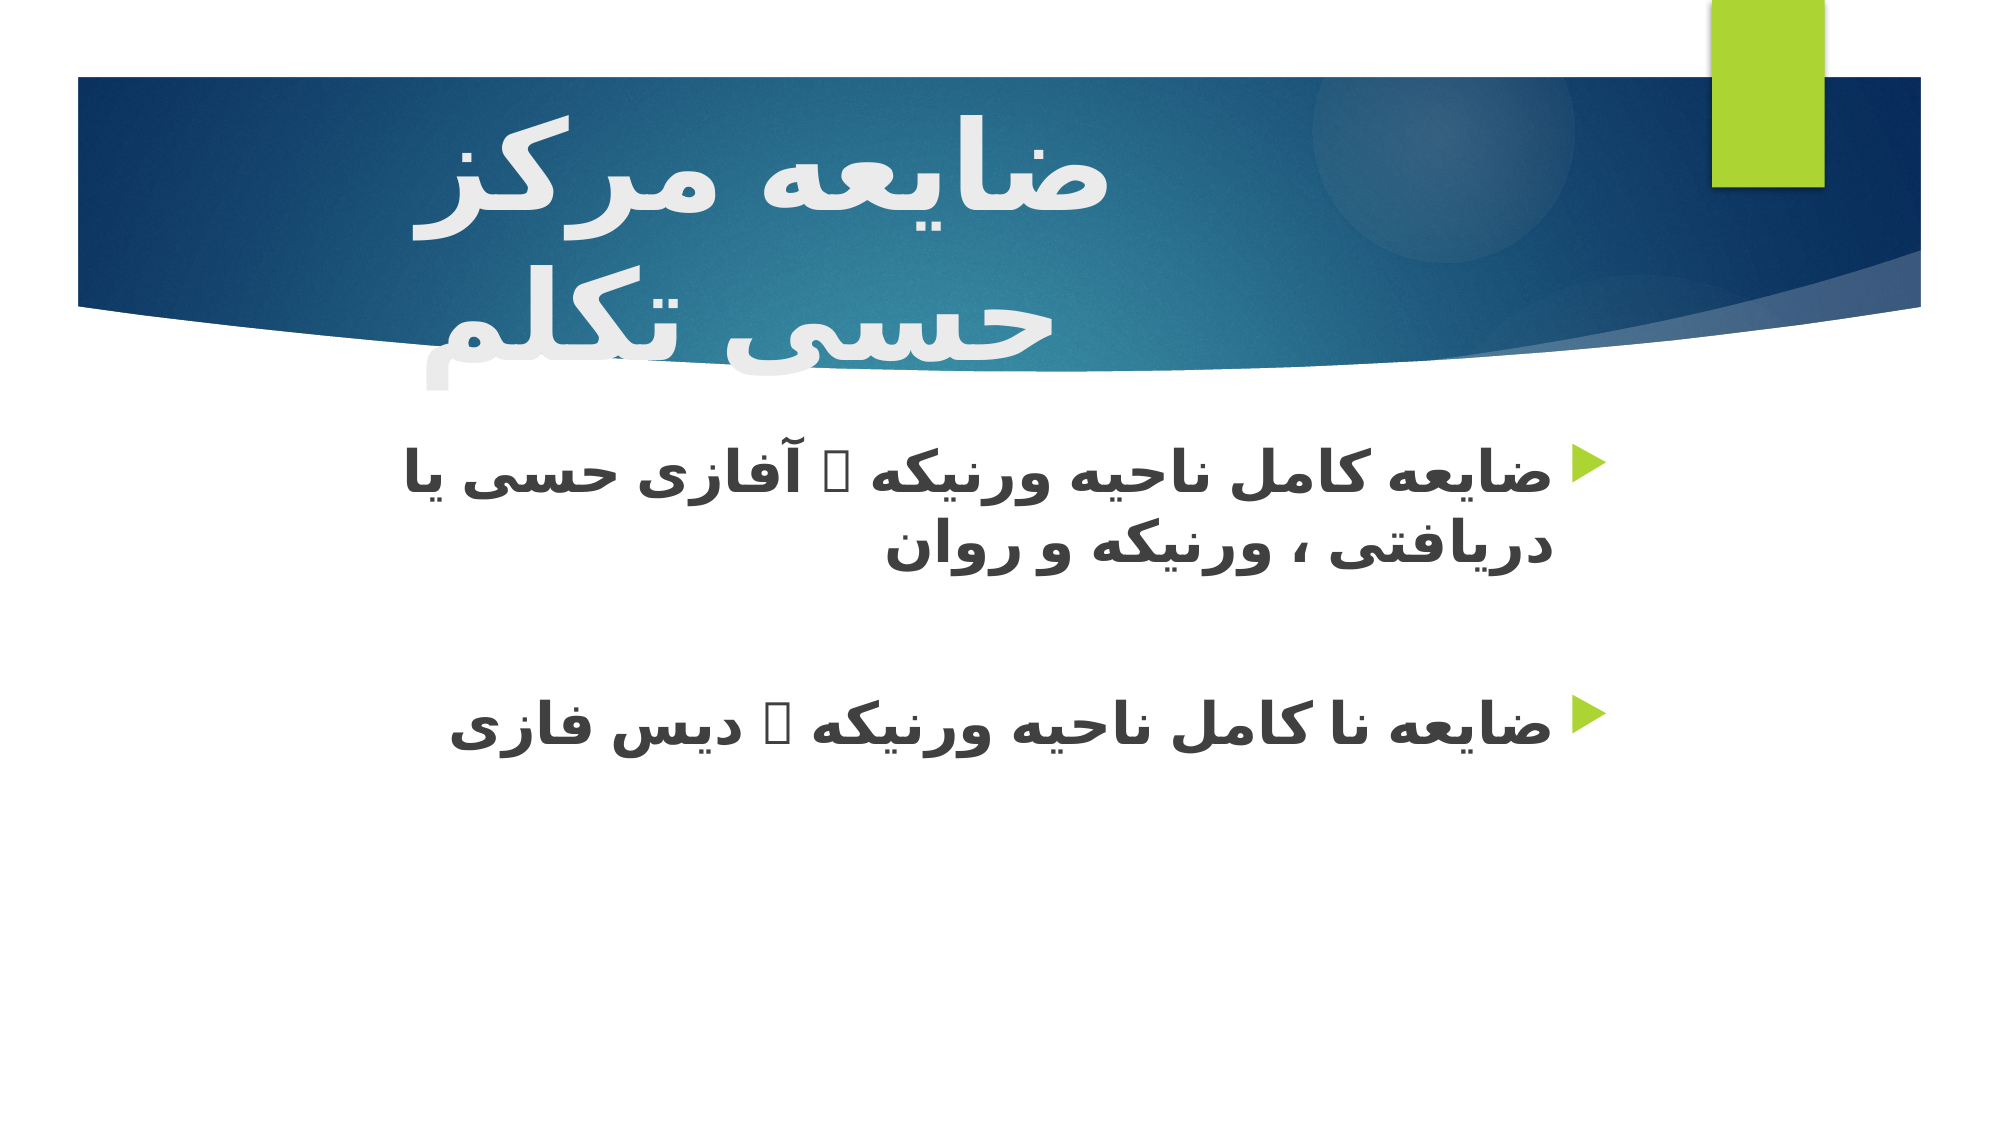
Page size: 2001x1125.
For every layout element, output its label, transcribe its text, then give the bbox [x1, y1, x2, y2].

list ضایعه کامل ناحیه ورنیکه  آفازی حسی یا دریافتی ، ورنیکه و روان ضایعه نا کامل ناحیه ورنیکه  دیس فازی [189, 427, 1627, 988]
title ضایعه مرکز حسی تکلم [403, 177, 1413, 294]
